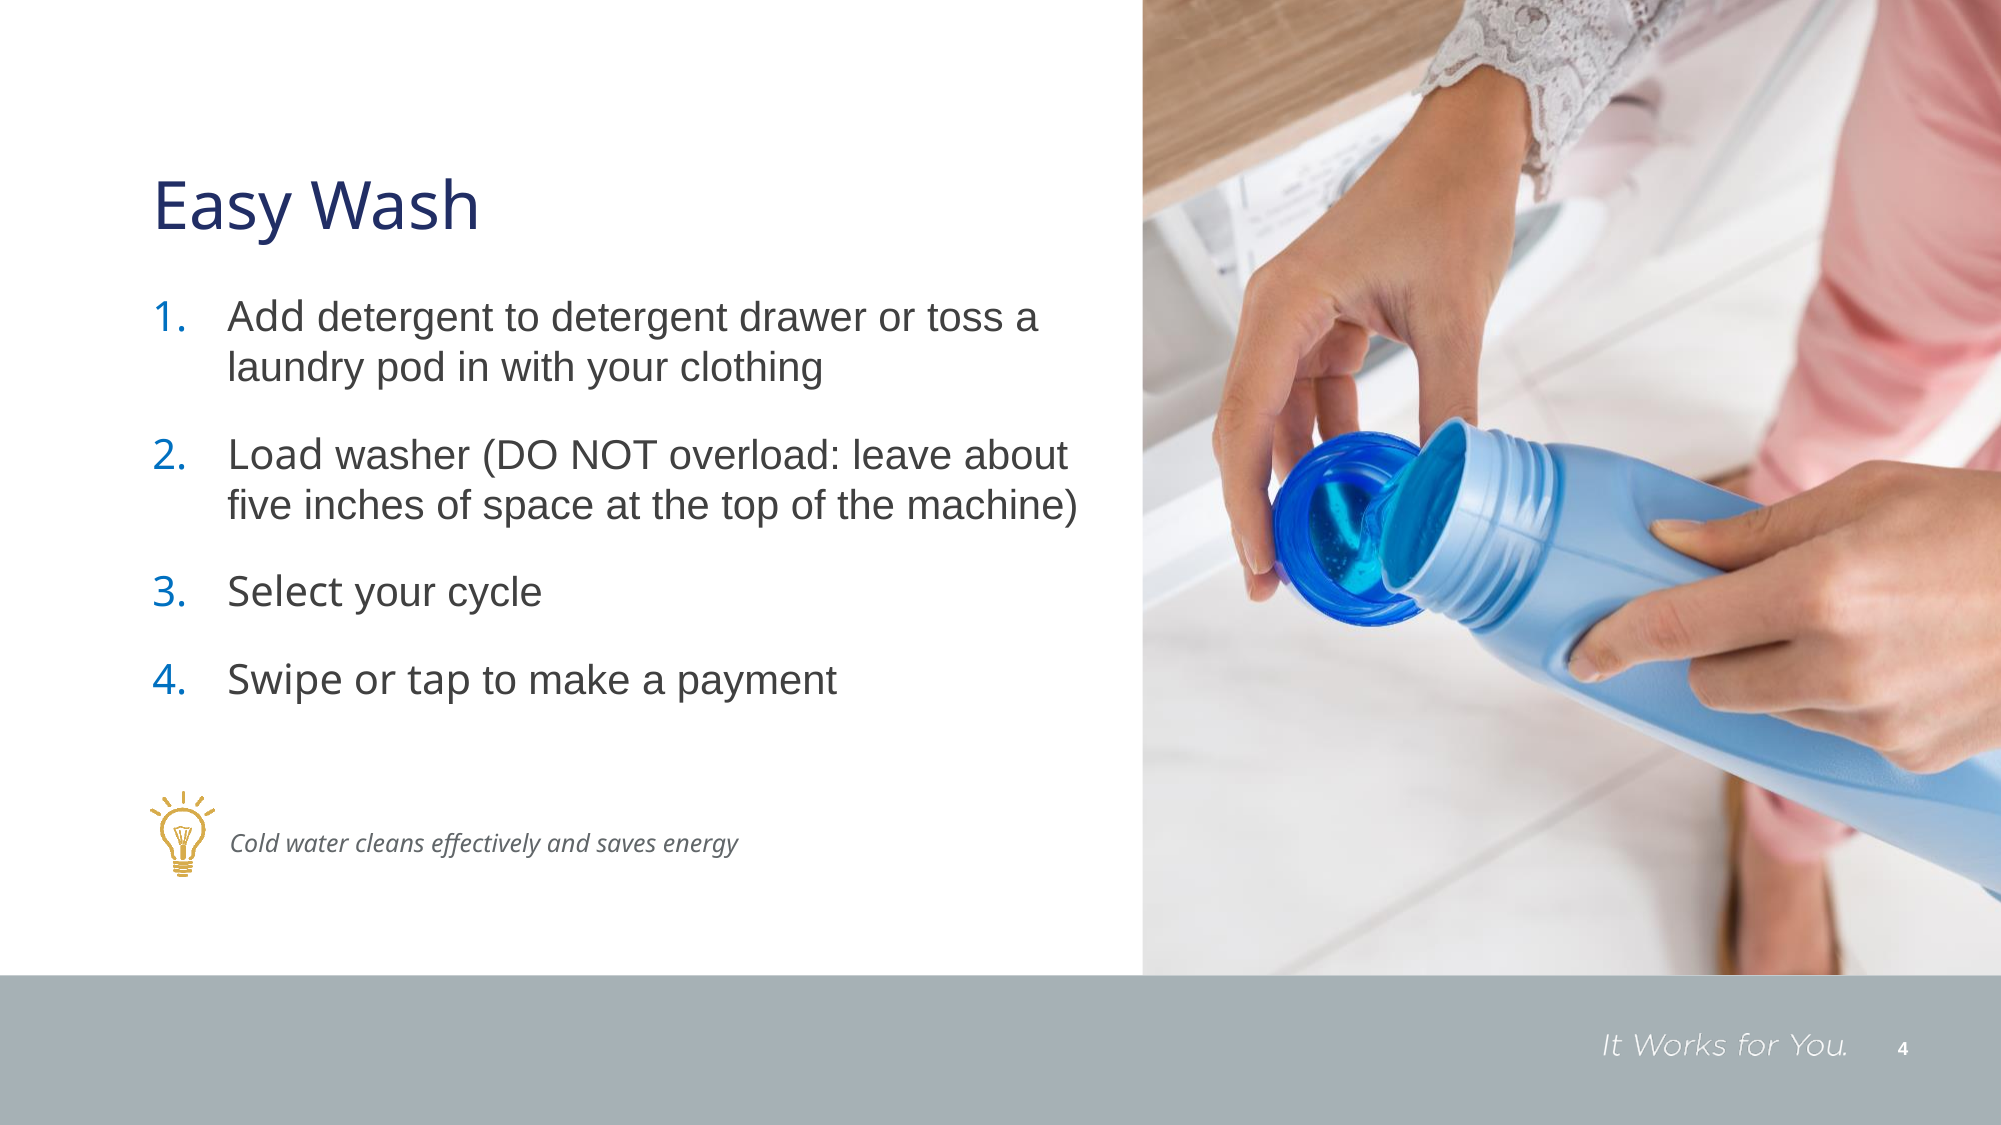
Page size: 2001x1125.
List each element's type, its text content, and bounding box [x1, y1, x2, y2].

picture [1142, 0, 2001, 975]
picture [149, 791, 215, 877]
list Add detergent to detergent drawer or toss a laundry pod in with your clothing Load washer (DO NOT overload: leave about five inches of space at the top of the machine) Select your cycle Swipe or tap to make a payment [137, 282, 1102, 935]
text_box Cold water cleans effectively and saves energy [215, 819, 1137, 865]
picture [1603, 1033, 1846, 1056]
title Easy Wash [137, 133, 1142, 283]
